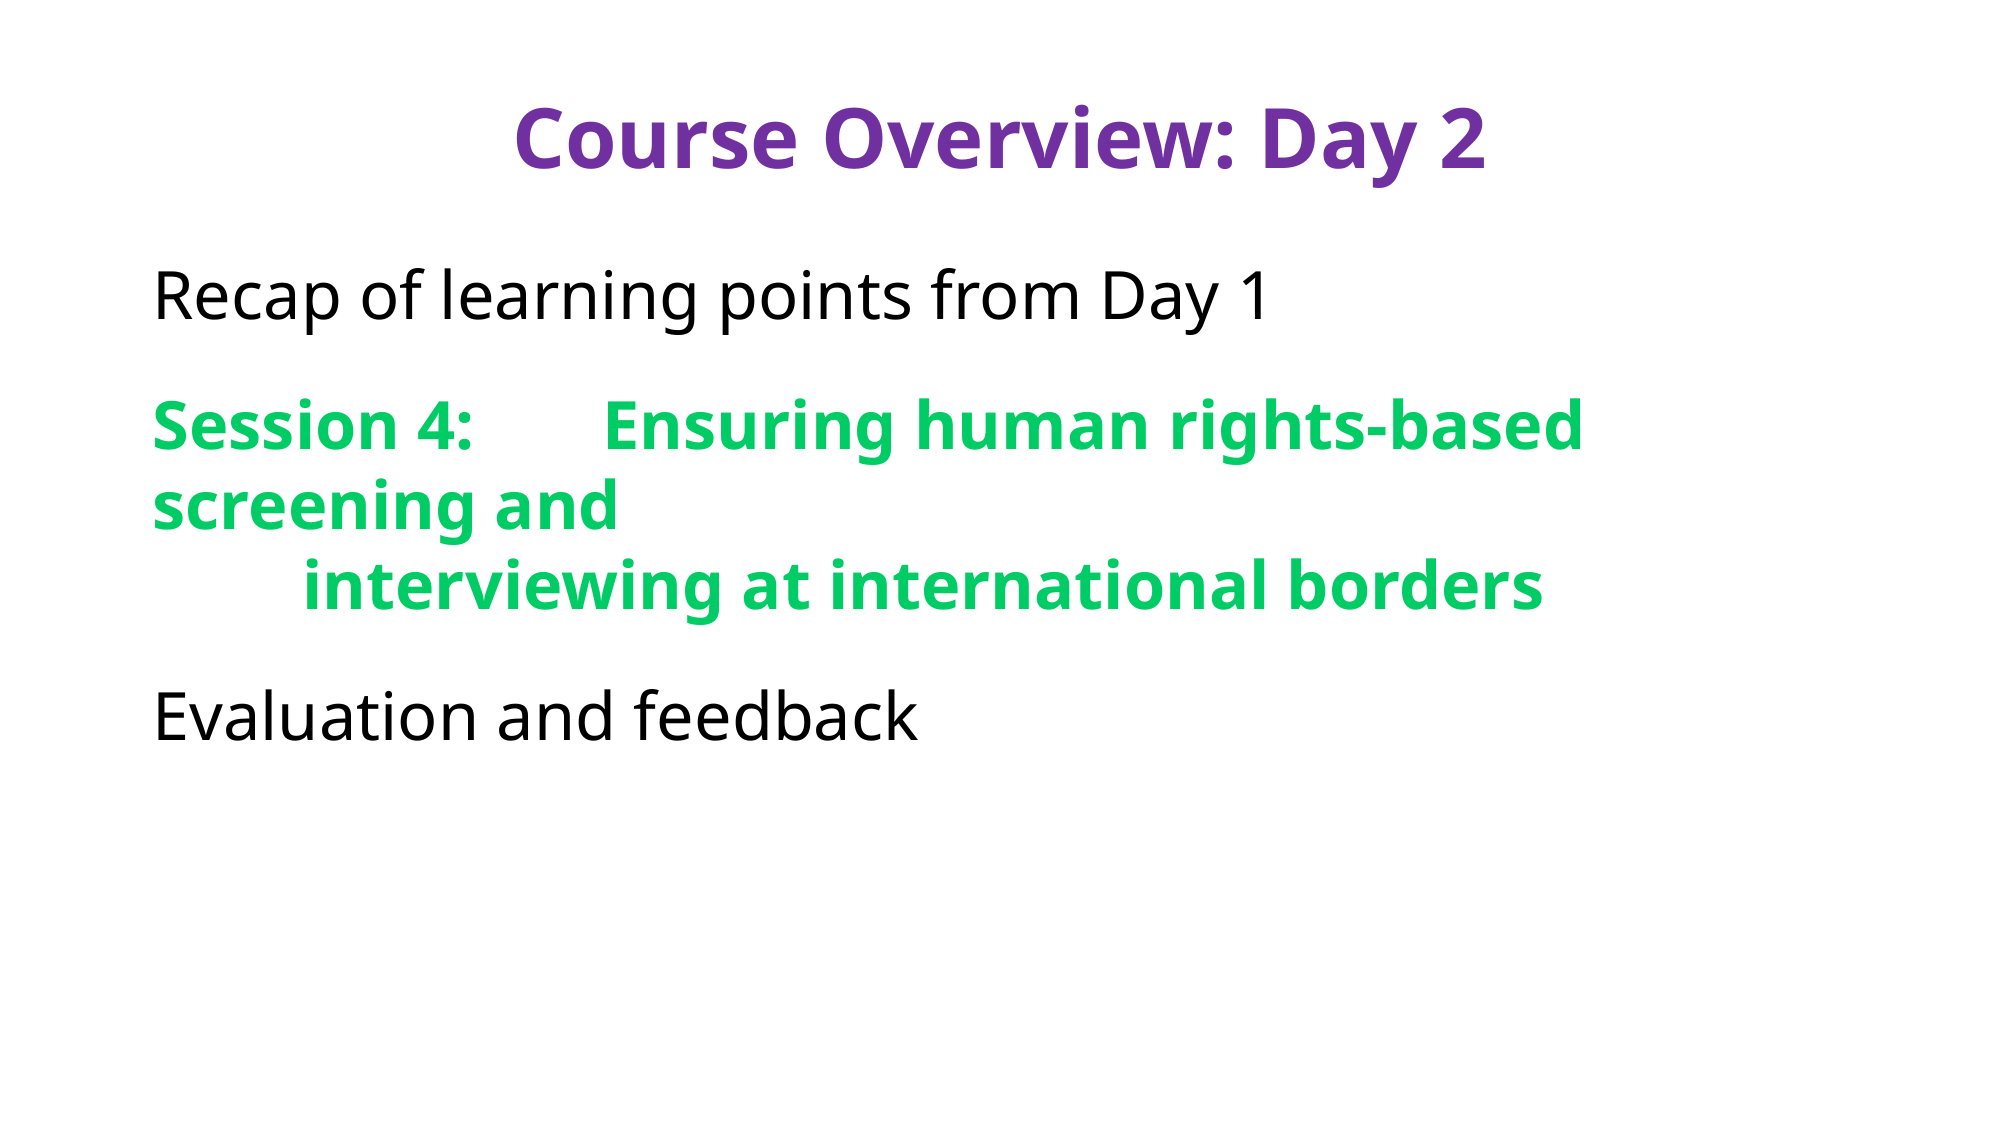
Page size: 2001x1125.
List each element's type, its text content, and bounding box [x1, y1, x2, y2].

list Recap of learning points from Day 1 Session 4: Ensuring human rights-based screening and interviewing at international borders Evaluation and feedback [137, 245, 1863, 1014]
title Course Overview: Day 2 [137, 59, 1863, 224]
